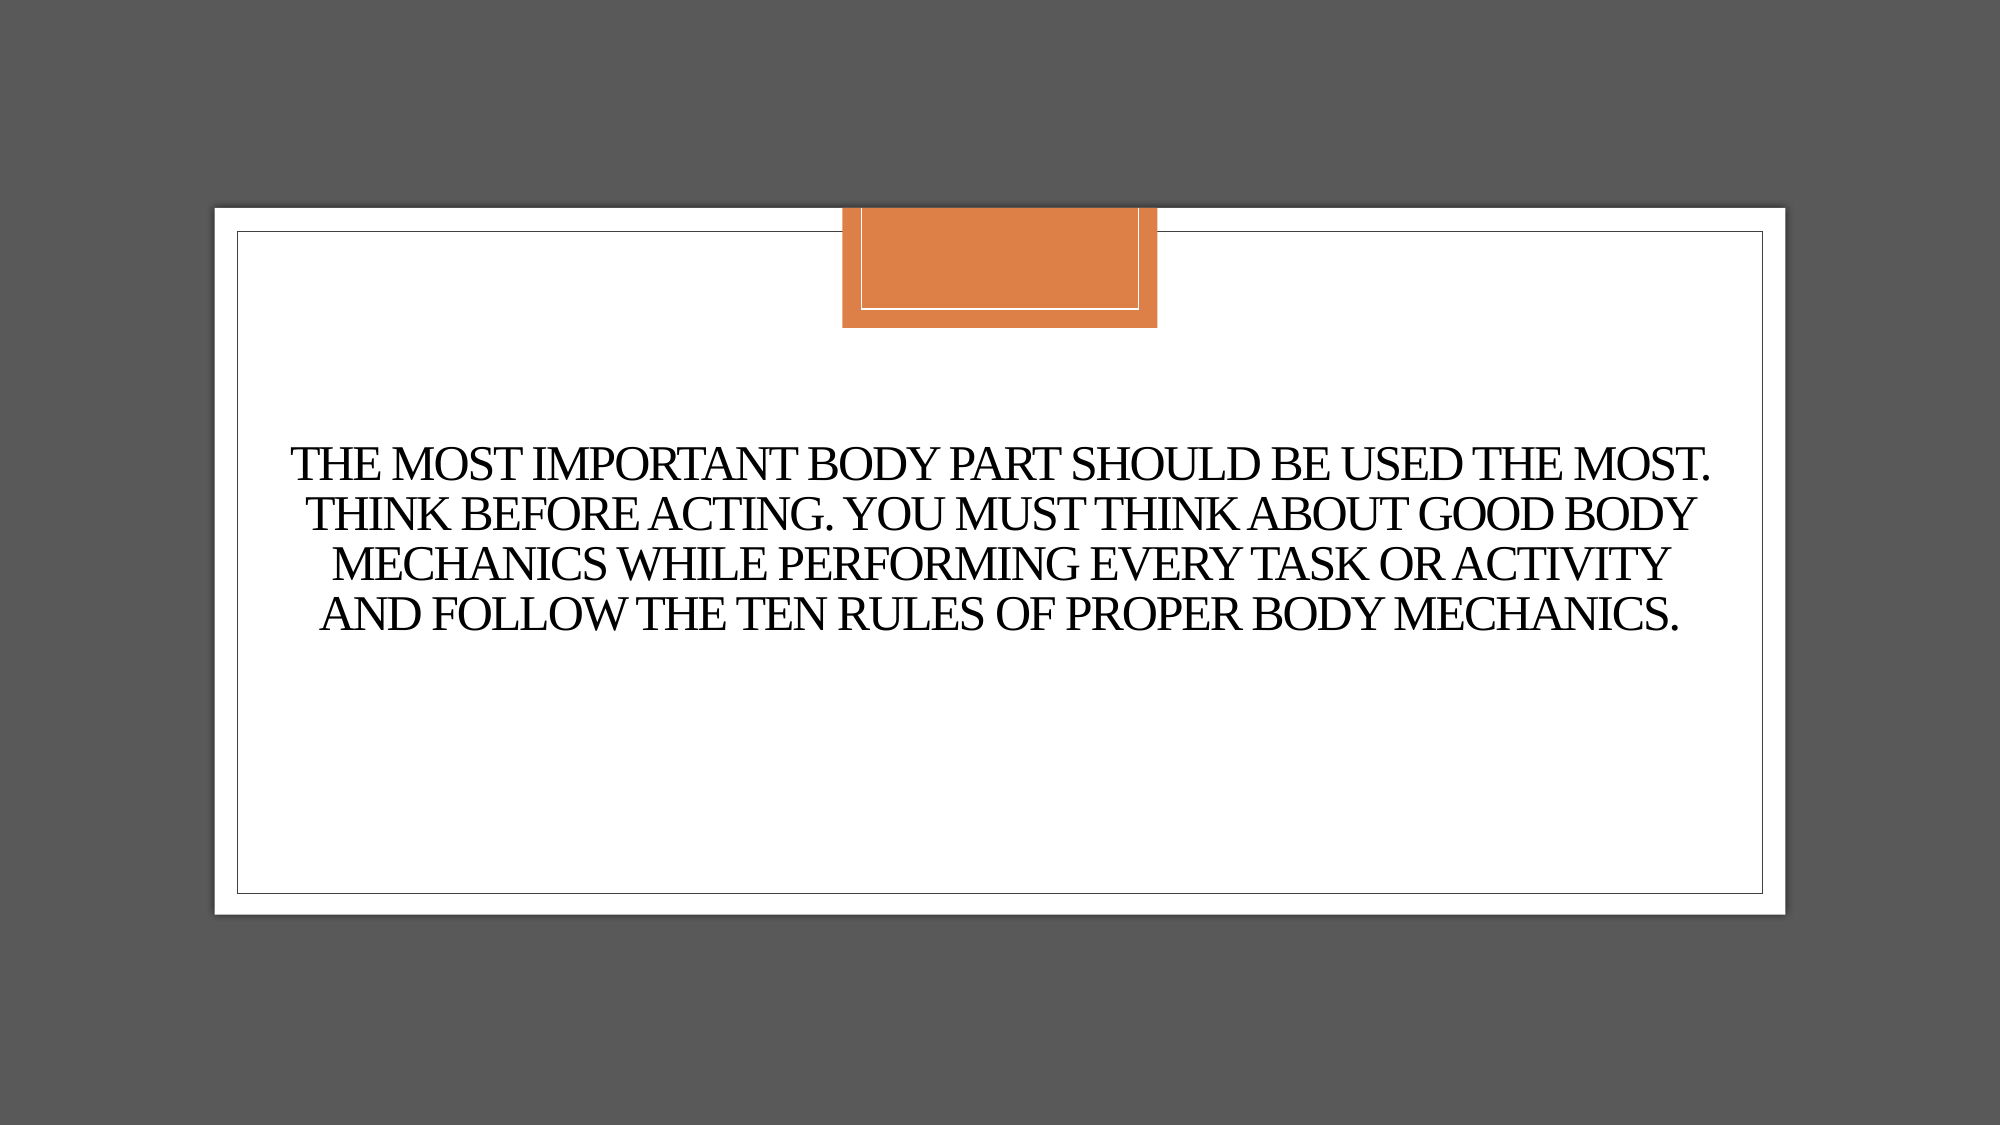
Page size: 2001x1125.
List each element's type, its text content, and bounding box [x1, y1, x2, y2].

title The most important body part should be used the most. THINK before acting. You must think about good body mechanics while performing every task or activity and follow the ten rules of proper body mechanics. [267, 373, 1733, 769]
